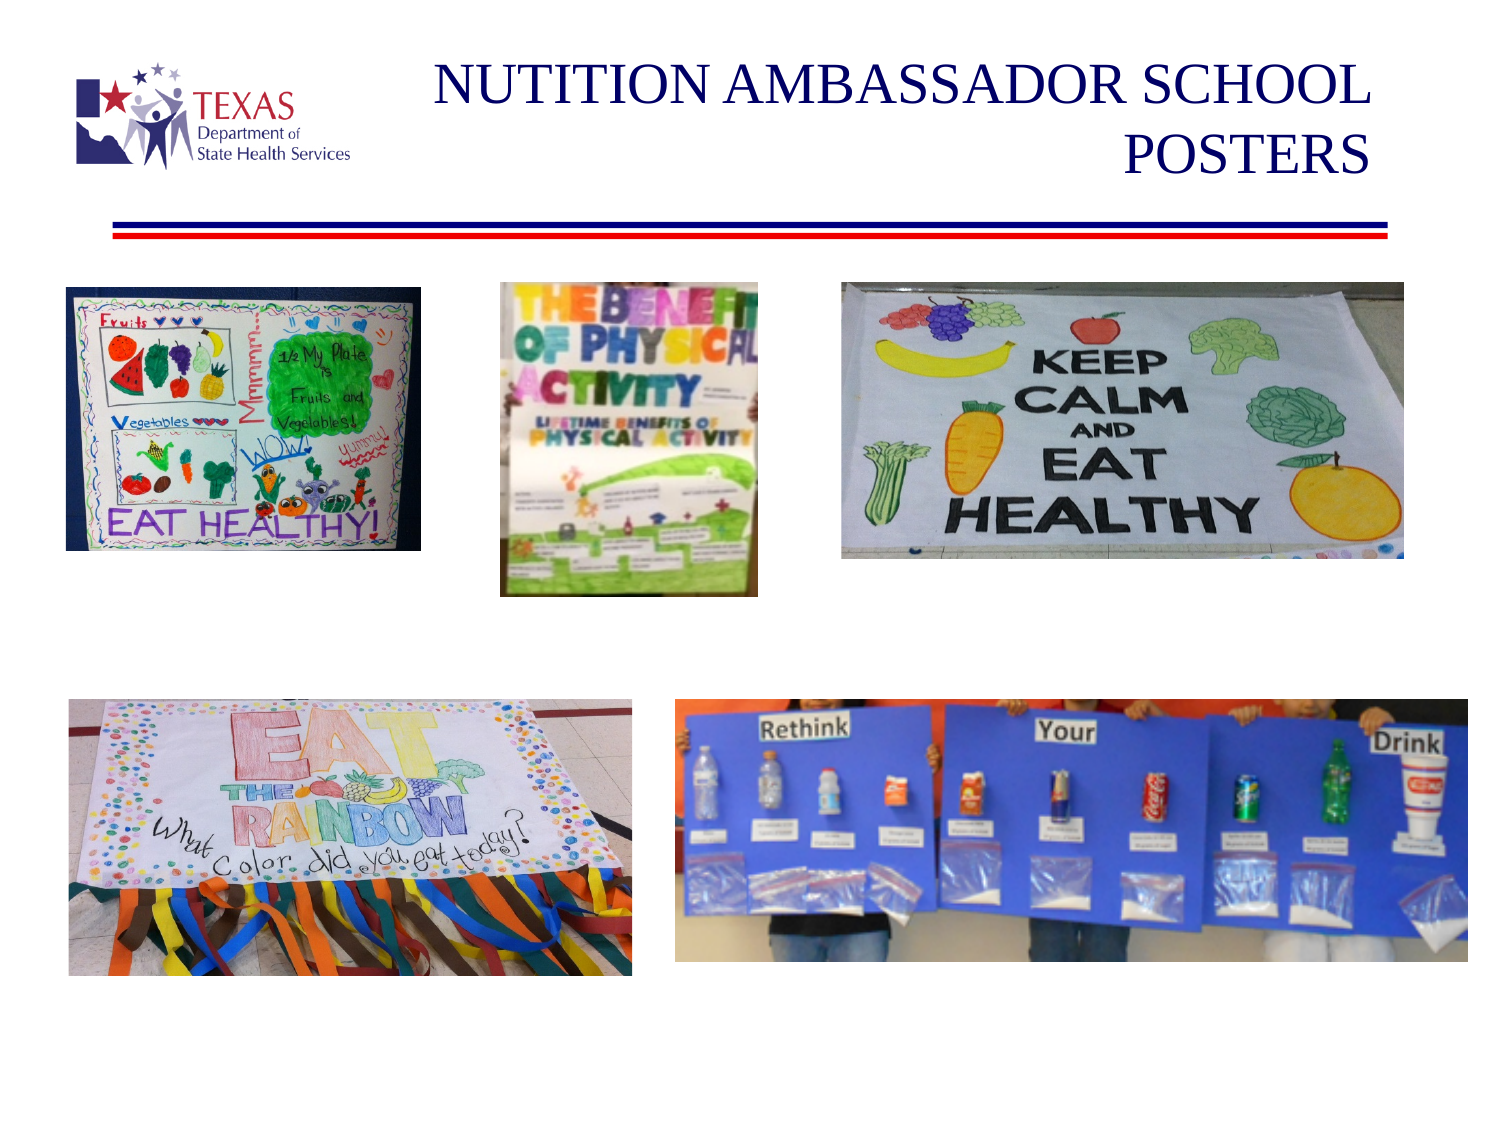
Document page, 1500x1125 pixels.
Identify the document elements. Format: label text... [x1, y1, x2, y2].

picture [68, 699, 633, 976]
title NUTITION AMBASSADOR SCHOOL POSTERS [375, 37, 1388, 225]
picture [499, 282, 759, 597]
picture [65, 287, 422, 551]
picture [841, 282, 1405, 559]
picture [674, 699, 1468, 962]
picture [75, 62, 350, 170]
